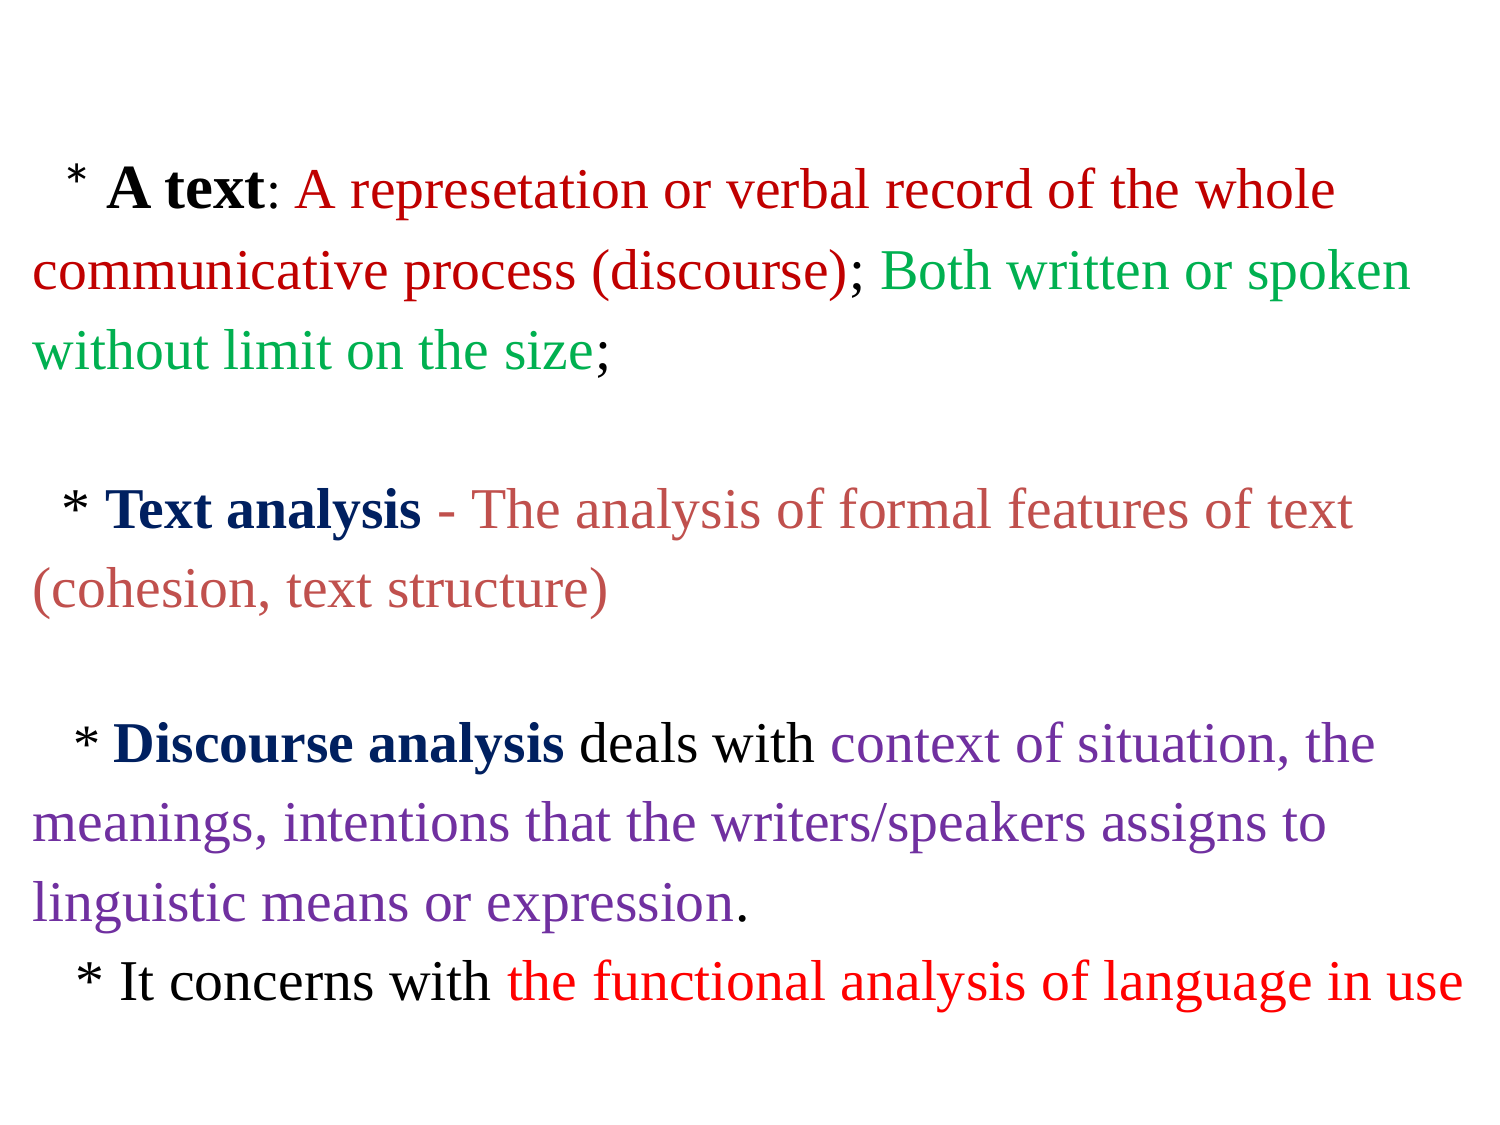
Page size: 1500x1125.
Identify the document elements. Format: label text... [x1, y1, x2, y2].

title * A text: A represetation or verbal record of the whole communicative process (discourse); Both written or spoken without limit on the size; * Text analysis - The analysis of formal features of text (cohesion, text structure) * Discourse analysis deals with context of situation, the meanings, intentions that the writers/speakers assigns to linguistic means or expression. * It concerns with the functional analysis of language in use [17, 19, 1483, 1106]
